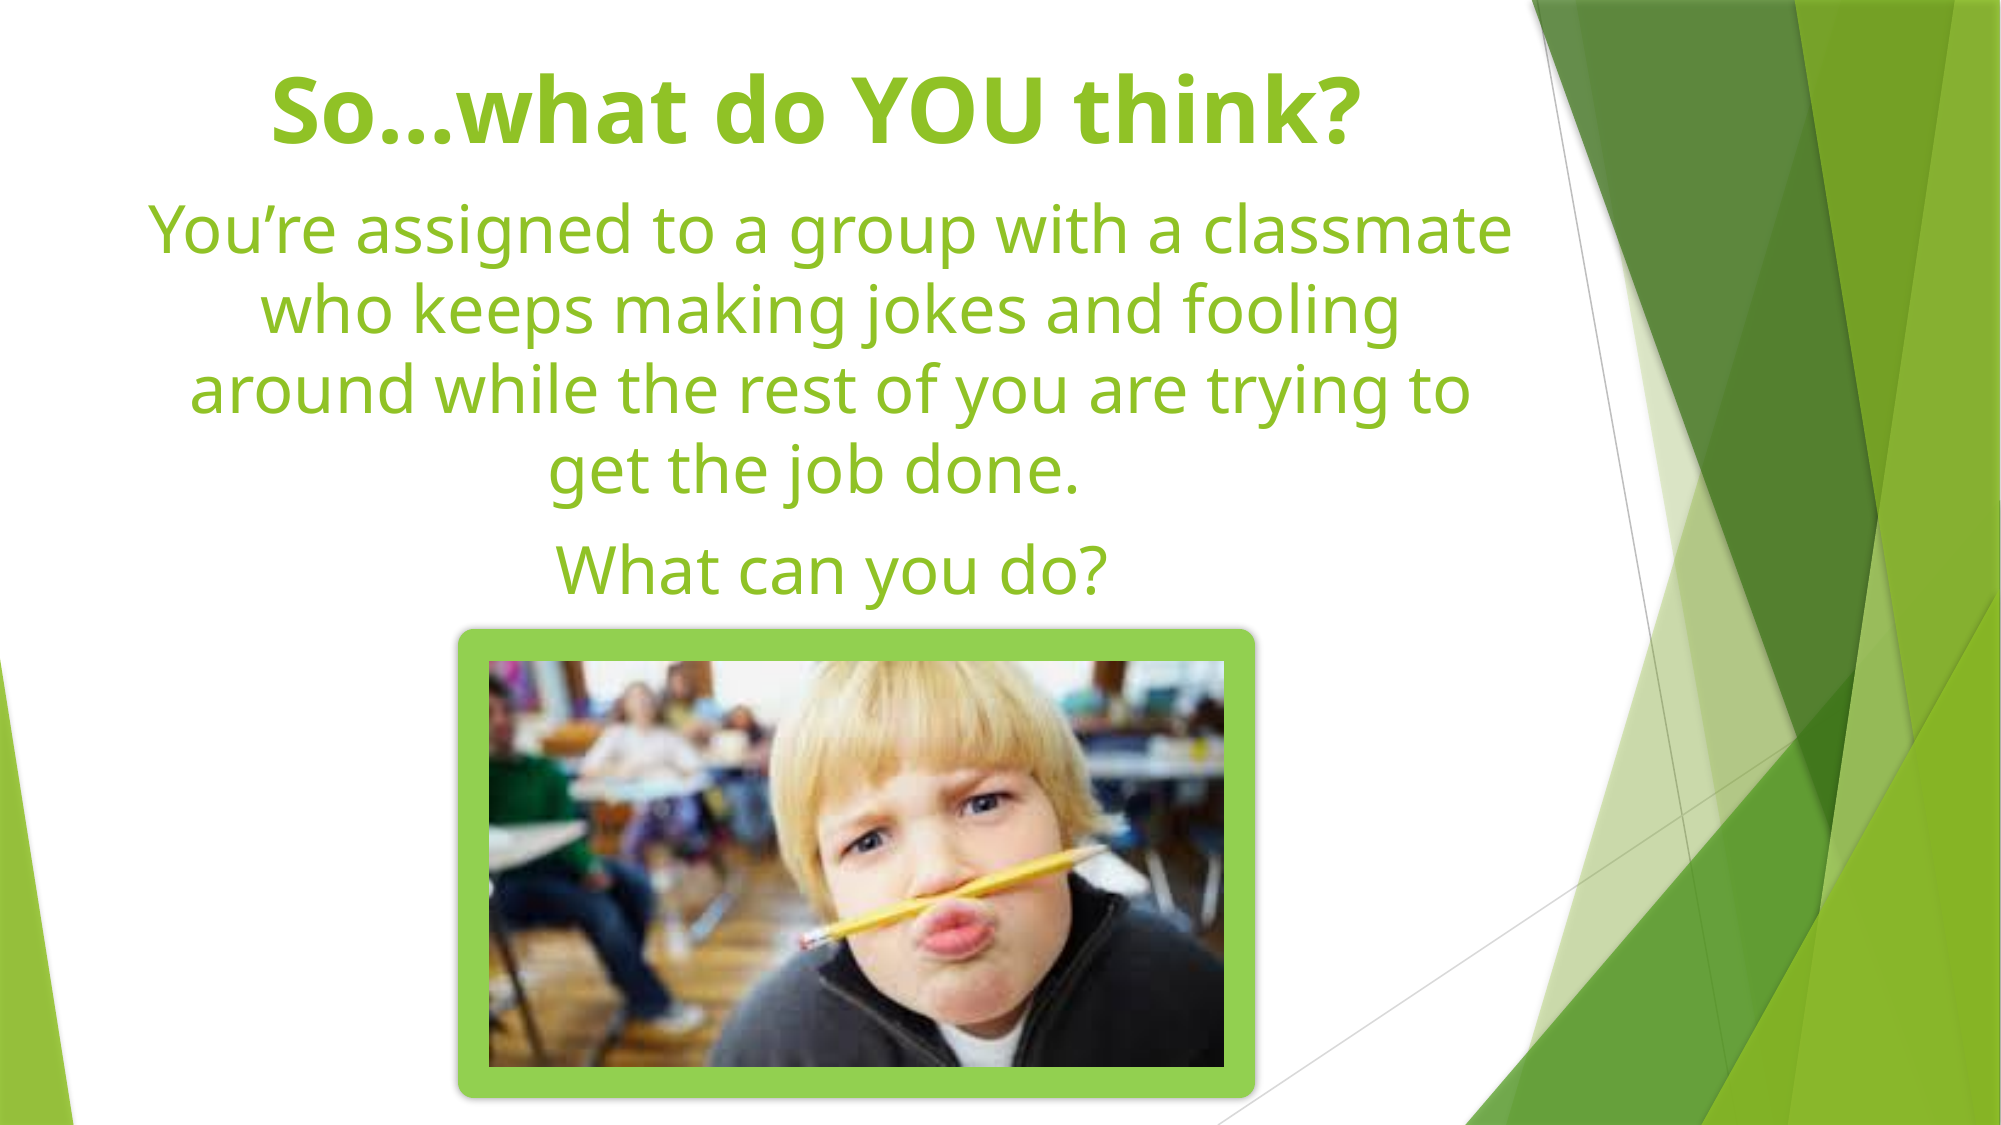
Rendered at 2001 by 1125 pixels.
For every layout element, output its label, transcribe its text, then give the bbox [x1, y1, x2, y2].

title So…what do YOU think? [111, 43, 1522, 261]
list You’re assigned to a group with a classmate who keeps making jokes and fooling around while the rest of you are trying to get the job done. What can you do? [127, 179, 1538, 932]
picture [488, 660, 1225, 1068]
